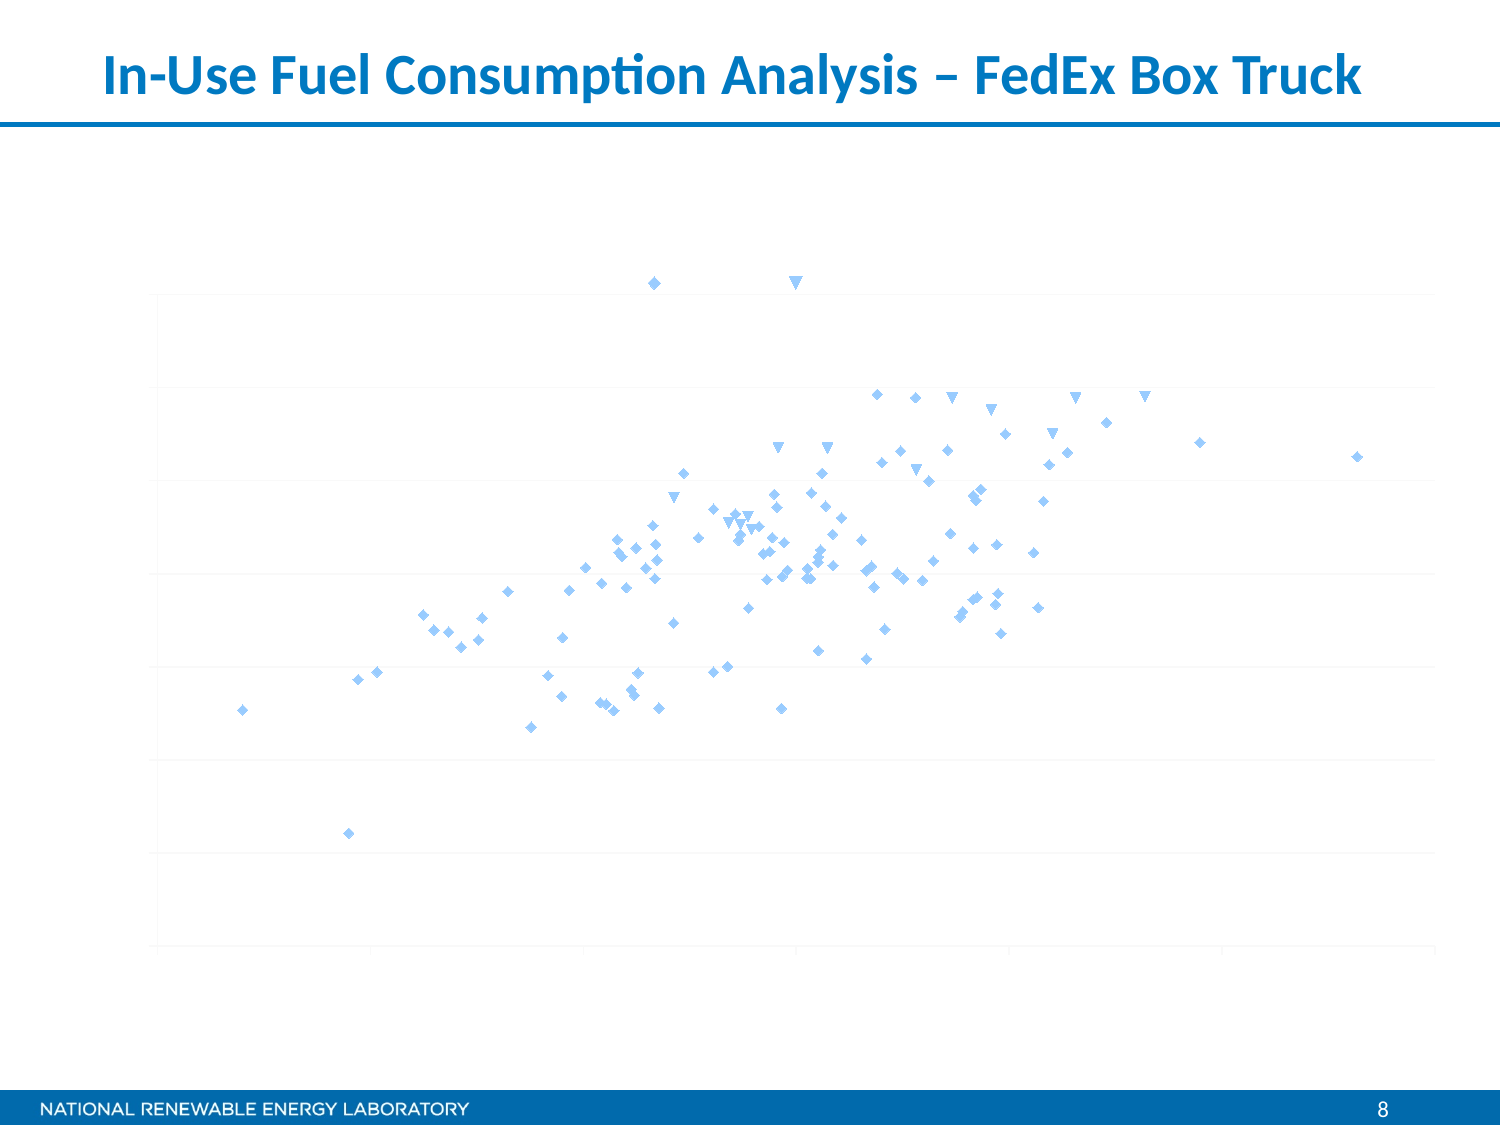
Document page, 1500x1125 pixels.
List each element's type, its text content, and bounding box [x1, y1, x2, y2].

picture [0, 1090, 1500, 1125]
chart [37, 162, 1476, 1079]
title In-Use Fuel Consumption Analysis – FedEx Box Truck [87, 24, 1438, 118]
